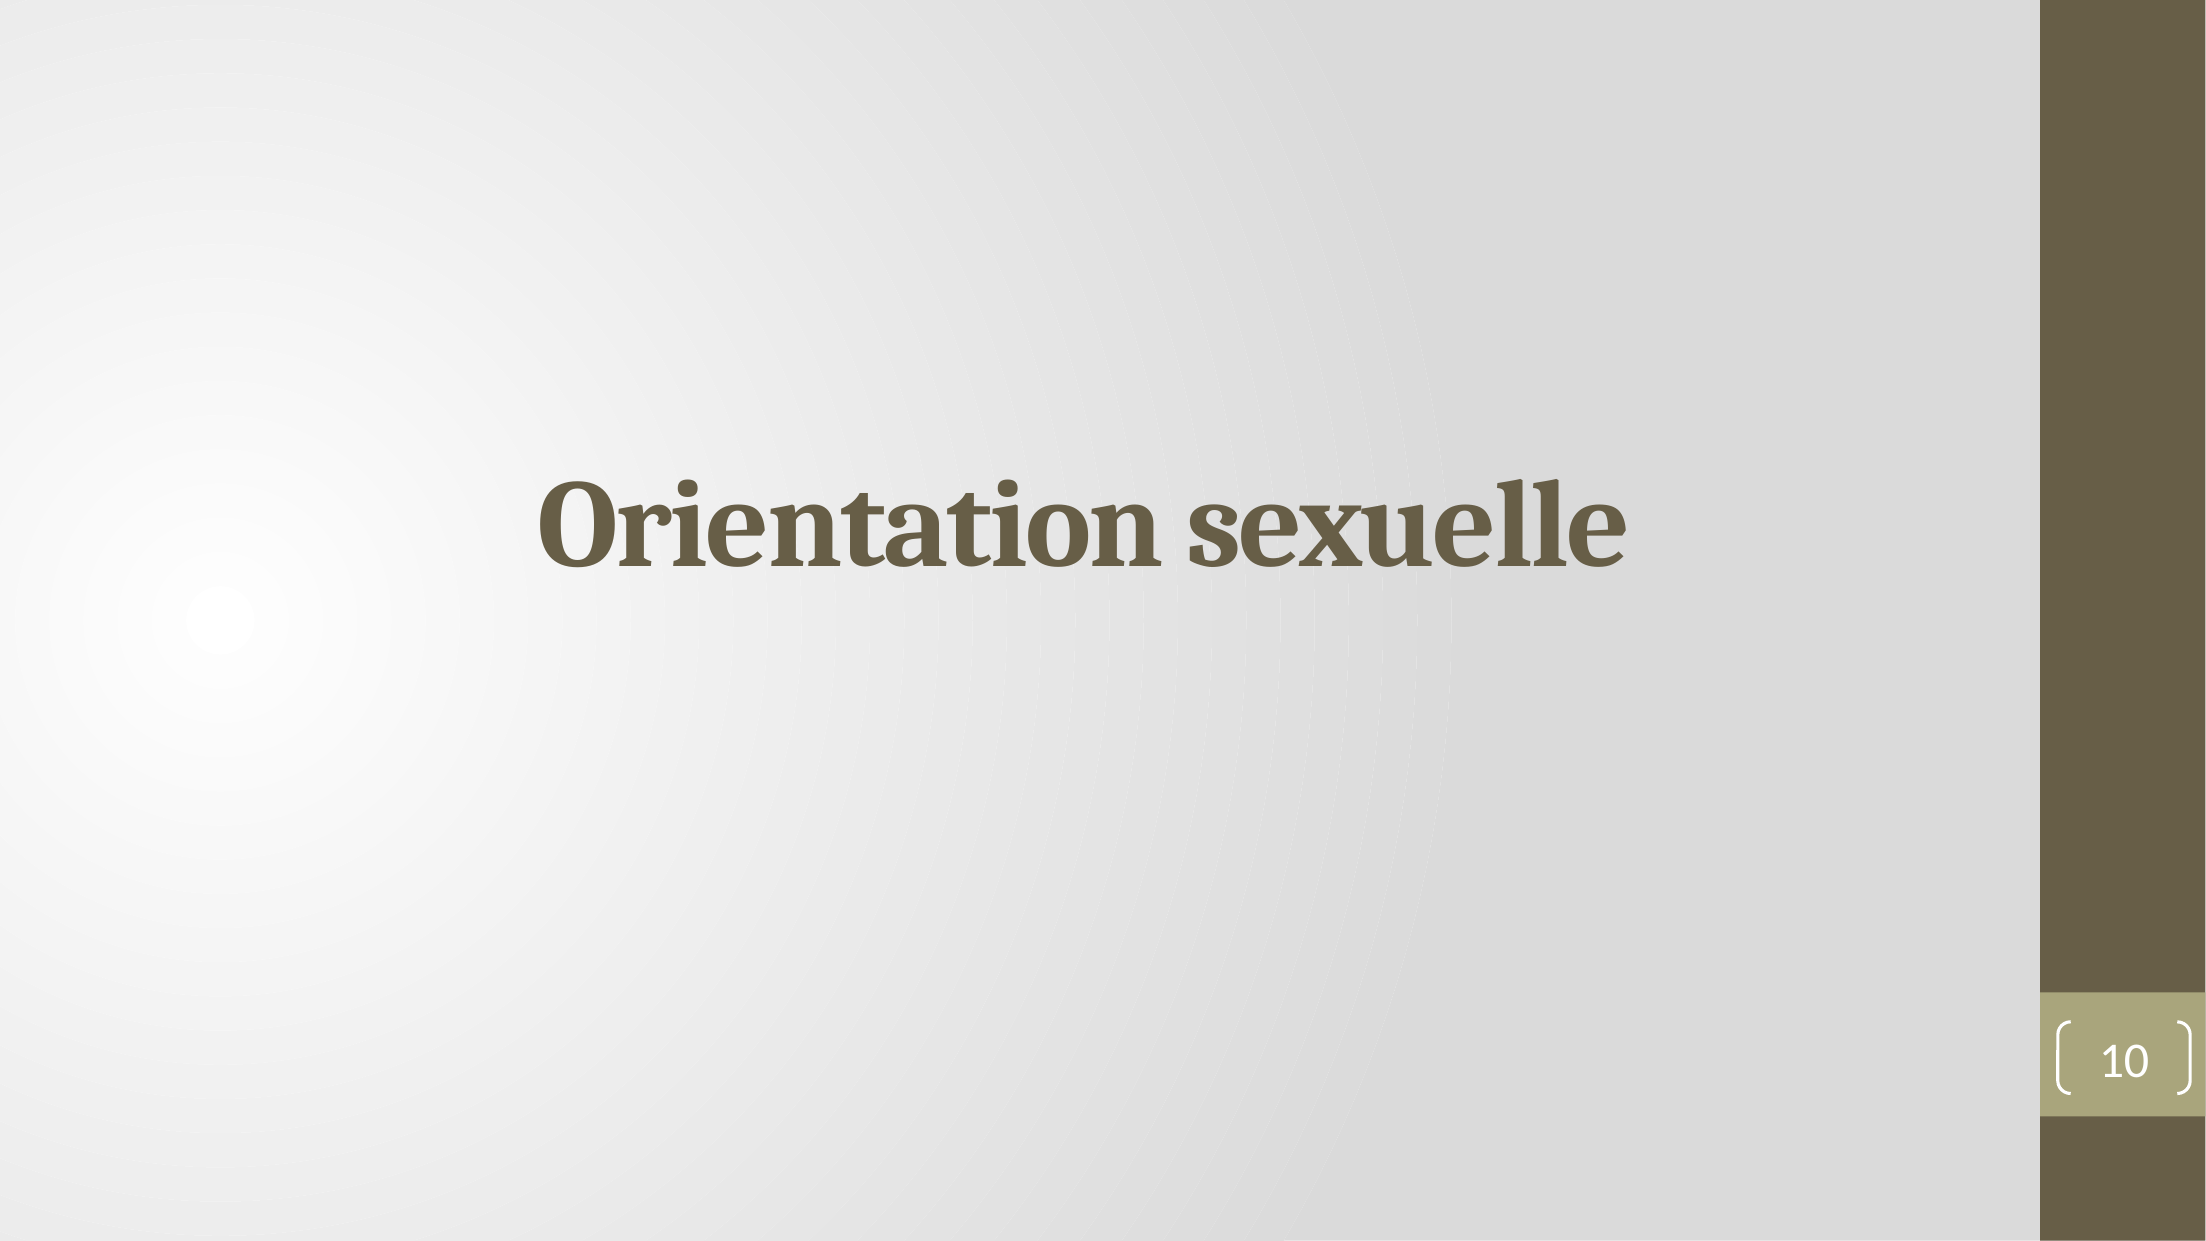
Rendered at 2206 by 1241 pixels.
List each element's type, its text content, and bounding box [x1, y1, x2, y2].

title Orientation sexuelle [165, 413, 2003, 621]
slide_number 10 [2056, 1020, 2192, 1096]
